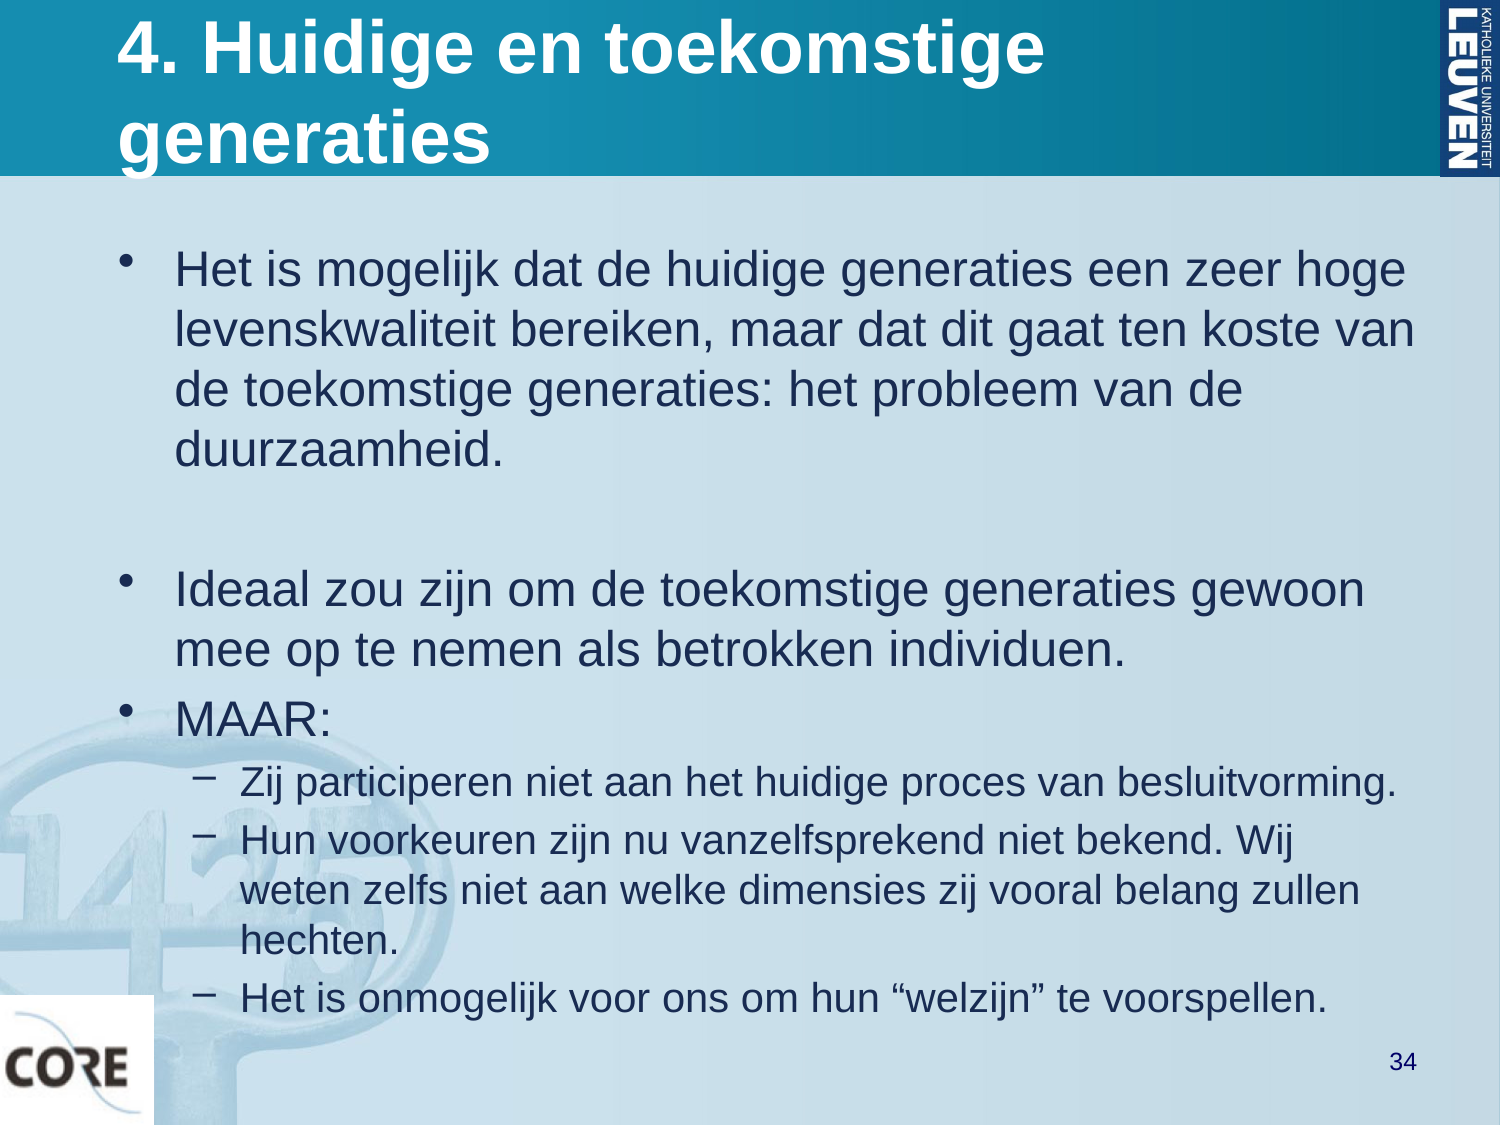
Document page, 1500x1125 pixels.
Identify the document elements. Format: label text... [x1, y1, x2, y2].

slide_number 34 [1121, 1045, 1418, 1105]
title 4. Huidige en toekomstige generaties [117, 0, 1418, 178]
picture [0, 0, 1500, 1125]
list Het is mogelijk dat de huidige generaties een zeer hoge levenskwaliteit bereiken, maar dat dit gaat ten koste van de toekomstige generaties: het probleem van de duurzaamheid. Ideaal zou zijn om de toekomstige generaties gewoon mee op te nemen als betrokken individuen. MAAR: Zij participeren niet aan het huidige proces van besluitvorming. Hun voorkeuren zijn nu vanzelfsprekend niet bekend. Wij weten zelfs niet aan welke dimensies zij vooral belang zullen hechten. Het is onmogelijk voor ons om hun “welzijn” te voorspellen. [117, 236, 1418, 1004]
